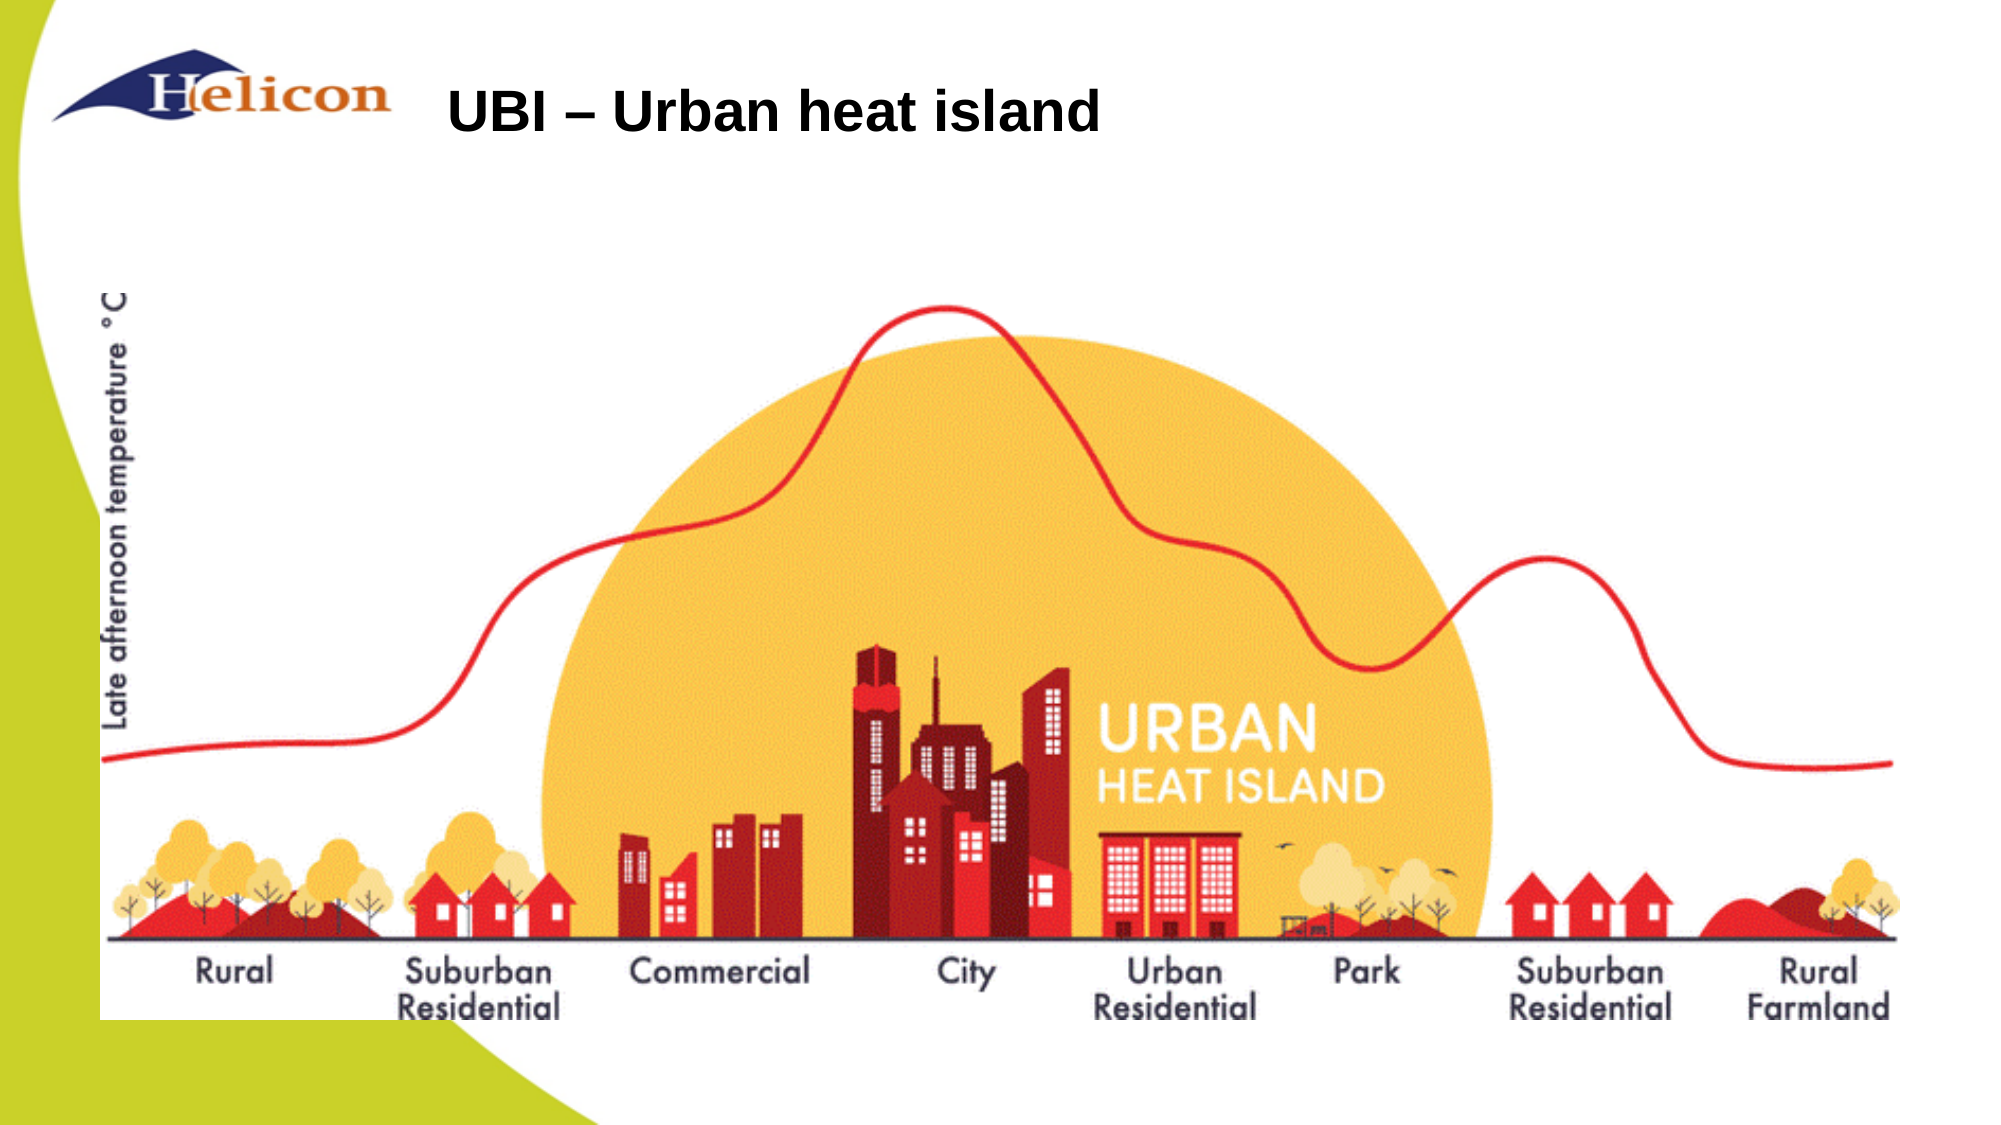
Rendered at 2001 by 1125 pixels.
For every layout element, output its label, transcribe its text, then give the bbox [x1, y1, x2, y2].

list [99, 293, 1900, 1021]
title UBI – Urban heat island [432, 54, 1887, 161]
picture [0, 0, 2000, 1125]
